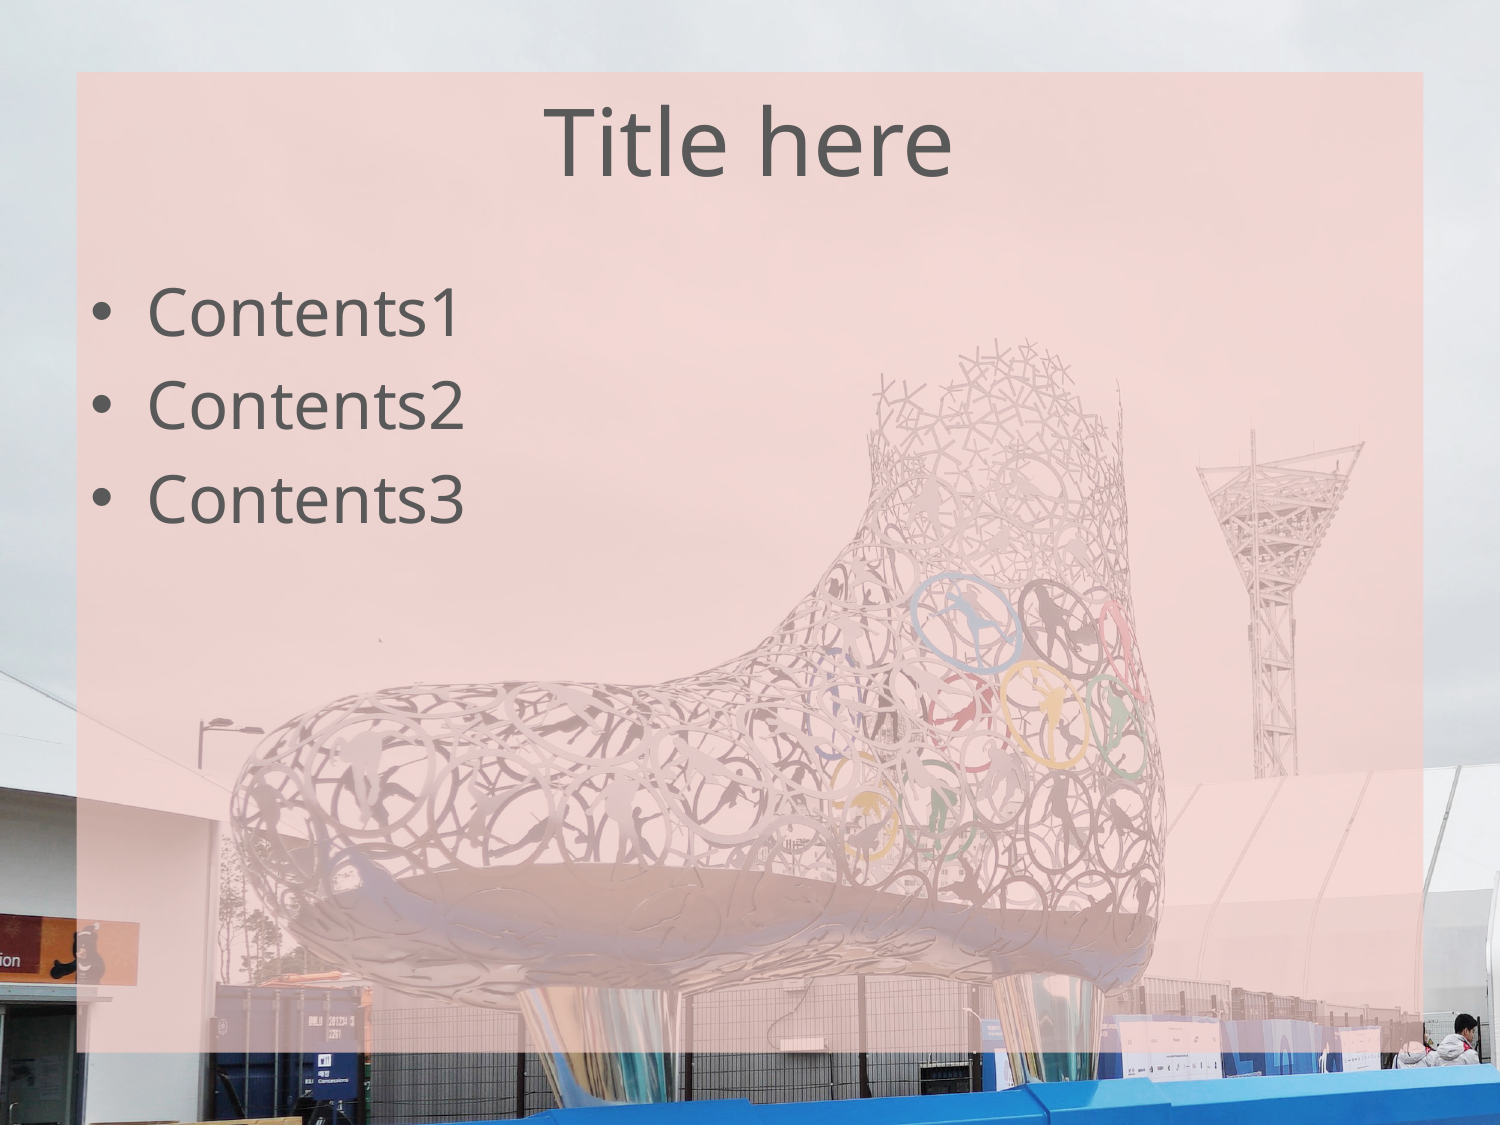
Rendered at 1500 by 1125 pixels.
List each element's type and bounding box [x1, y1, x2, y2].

text_box [0, 0, 1500, 1125]
